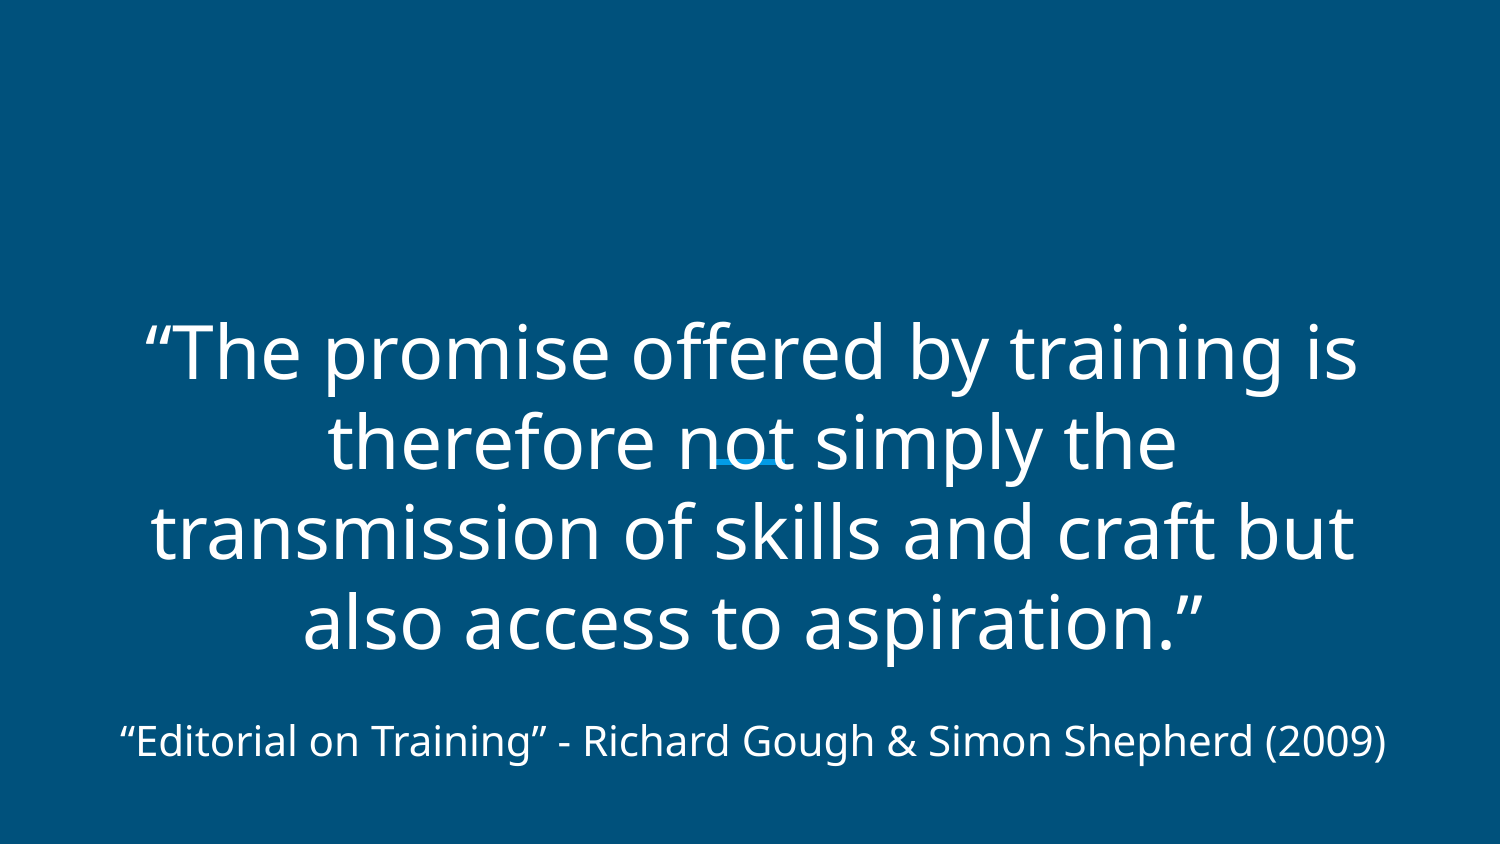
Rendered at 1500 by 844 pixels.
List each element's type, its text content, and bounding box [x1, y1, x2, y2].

title “The promise offered by training is therefore not simply the transmission of skills and craft but also access to aspiration.” “Editorial on Training” - Richard Gough & Simon Shepherd (2009) [78, 289, 1428, 780]
